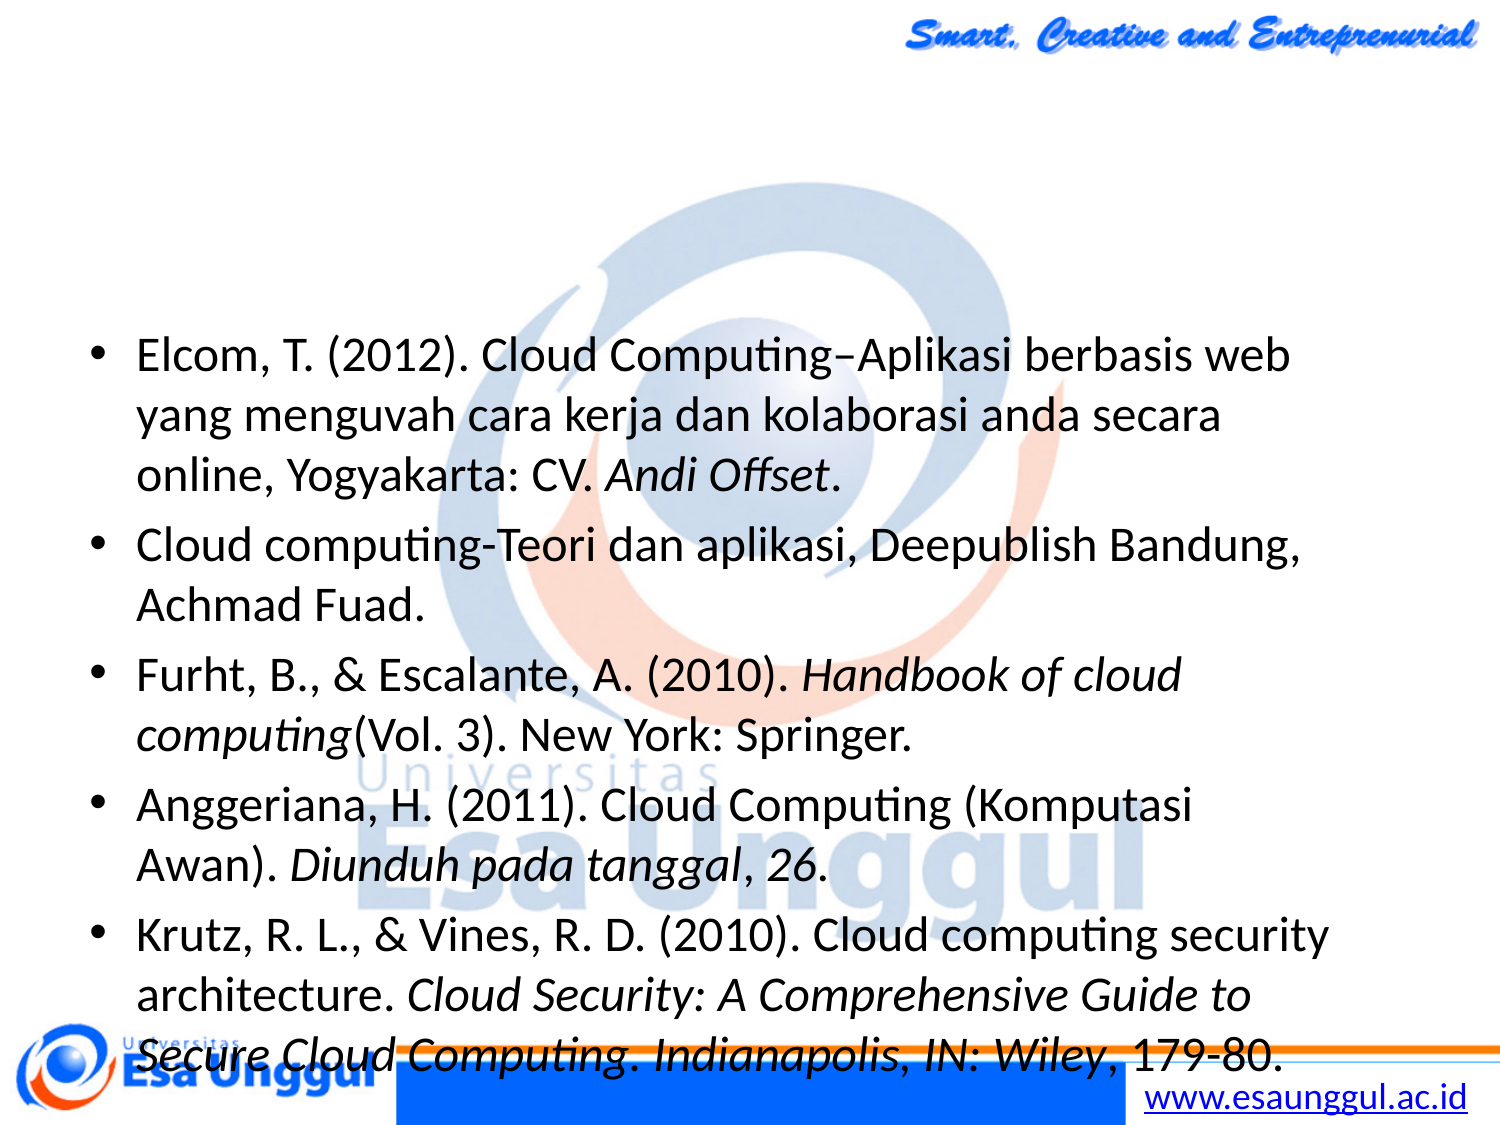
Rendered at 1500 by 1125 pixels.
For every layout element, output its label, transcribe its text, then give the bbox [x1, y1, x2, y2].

list Elcom, T. (2012). Cloud Computing–Aplikasi berbasis web yang menguvah cara kerja dan kolaborasi anda secara online, Yogyakarta: CV. Andi Offset. Cloud computing-Teori dan aplikasi, Deepublish Bandung, Achmad Fuad. Furht, B., & Escalante, A. (2010). Handbook of cloud computing(Vol. 3). New York: Springer. Anggeriana, H. (2011). Cloud Computing (Komputasi Awan). Diunduh pada tanggal, 26. Krutz, R. L., & Vines, R. D. (2010). Cloud computing security architecture. Cloud Security: A Comprehensive Guide to Secure Cloud Computing. Indianapolis, IN: Wiley, 179-80. [64, 314, 1376, 1000]
picture [0, 0, 1500, 1125]
